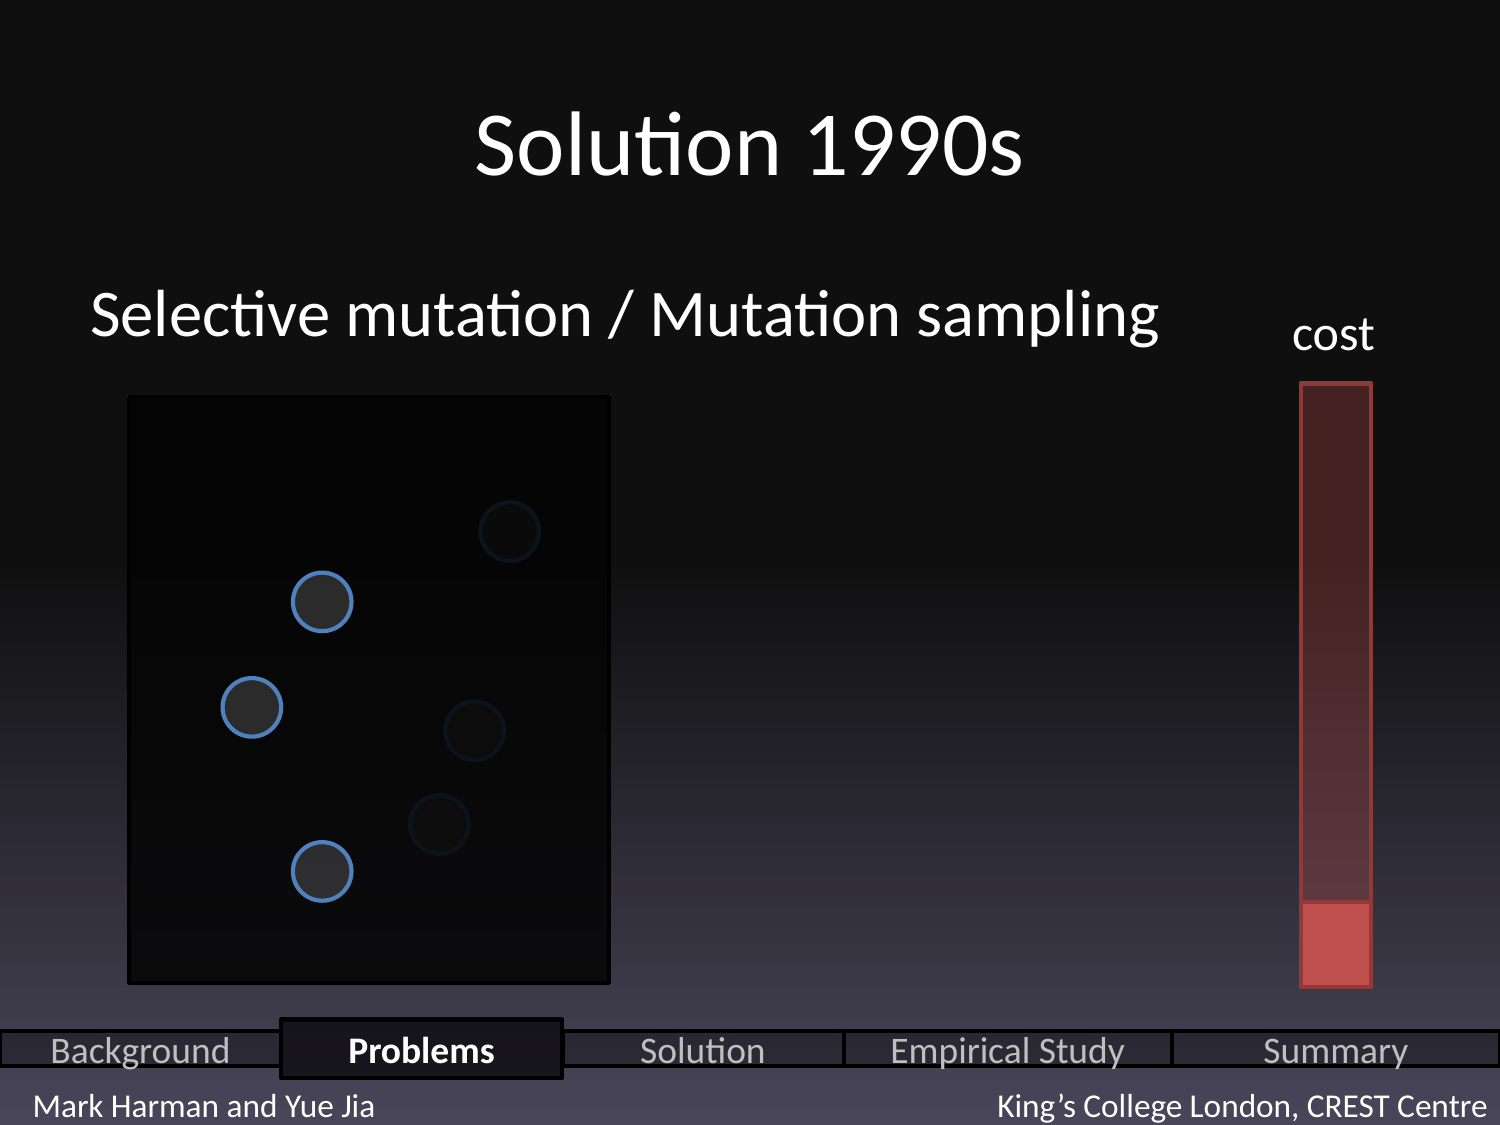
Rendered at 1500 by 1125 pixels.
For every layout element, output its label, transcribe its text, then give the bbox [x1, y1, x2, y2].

text_box [127, 395, 611, 985]
text_box Empirical Study [842, 1029, 1170, 1068]
text_box Problems [279, 1017, 564, 1080]
text_box [220, 675, 284, 739]
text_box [1277, 292, 1454, 985]
text_box Solution [564, 1029, 842, 1068]
list Selective mutation / Mutation sampling [75, 262, 1425, 1005]
text_box Mark Harman and Yue Jia King’s College London, CREST Centre [2, 1068, 1500, 1125]
text_box Background [0, 1029, 279, 1068]
title Solution 1990s [75, 45, 1425, 233]
text_box Summary [1170, 1029, 1500, 1068]
text_box [290, 570, 354, 634]
text_box [290, 840, 354, 903]
